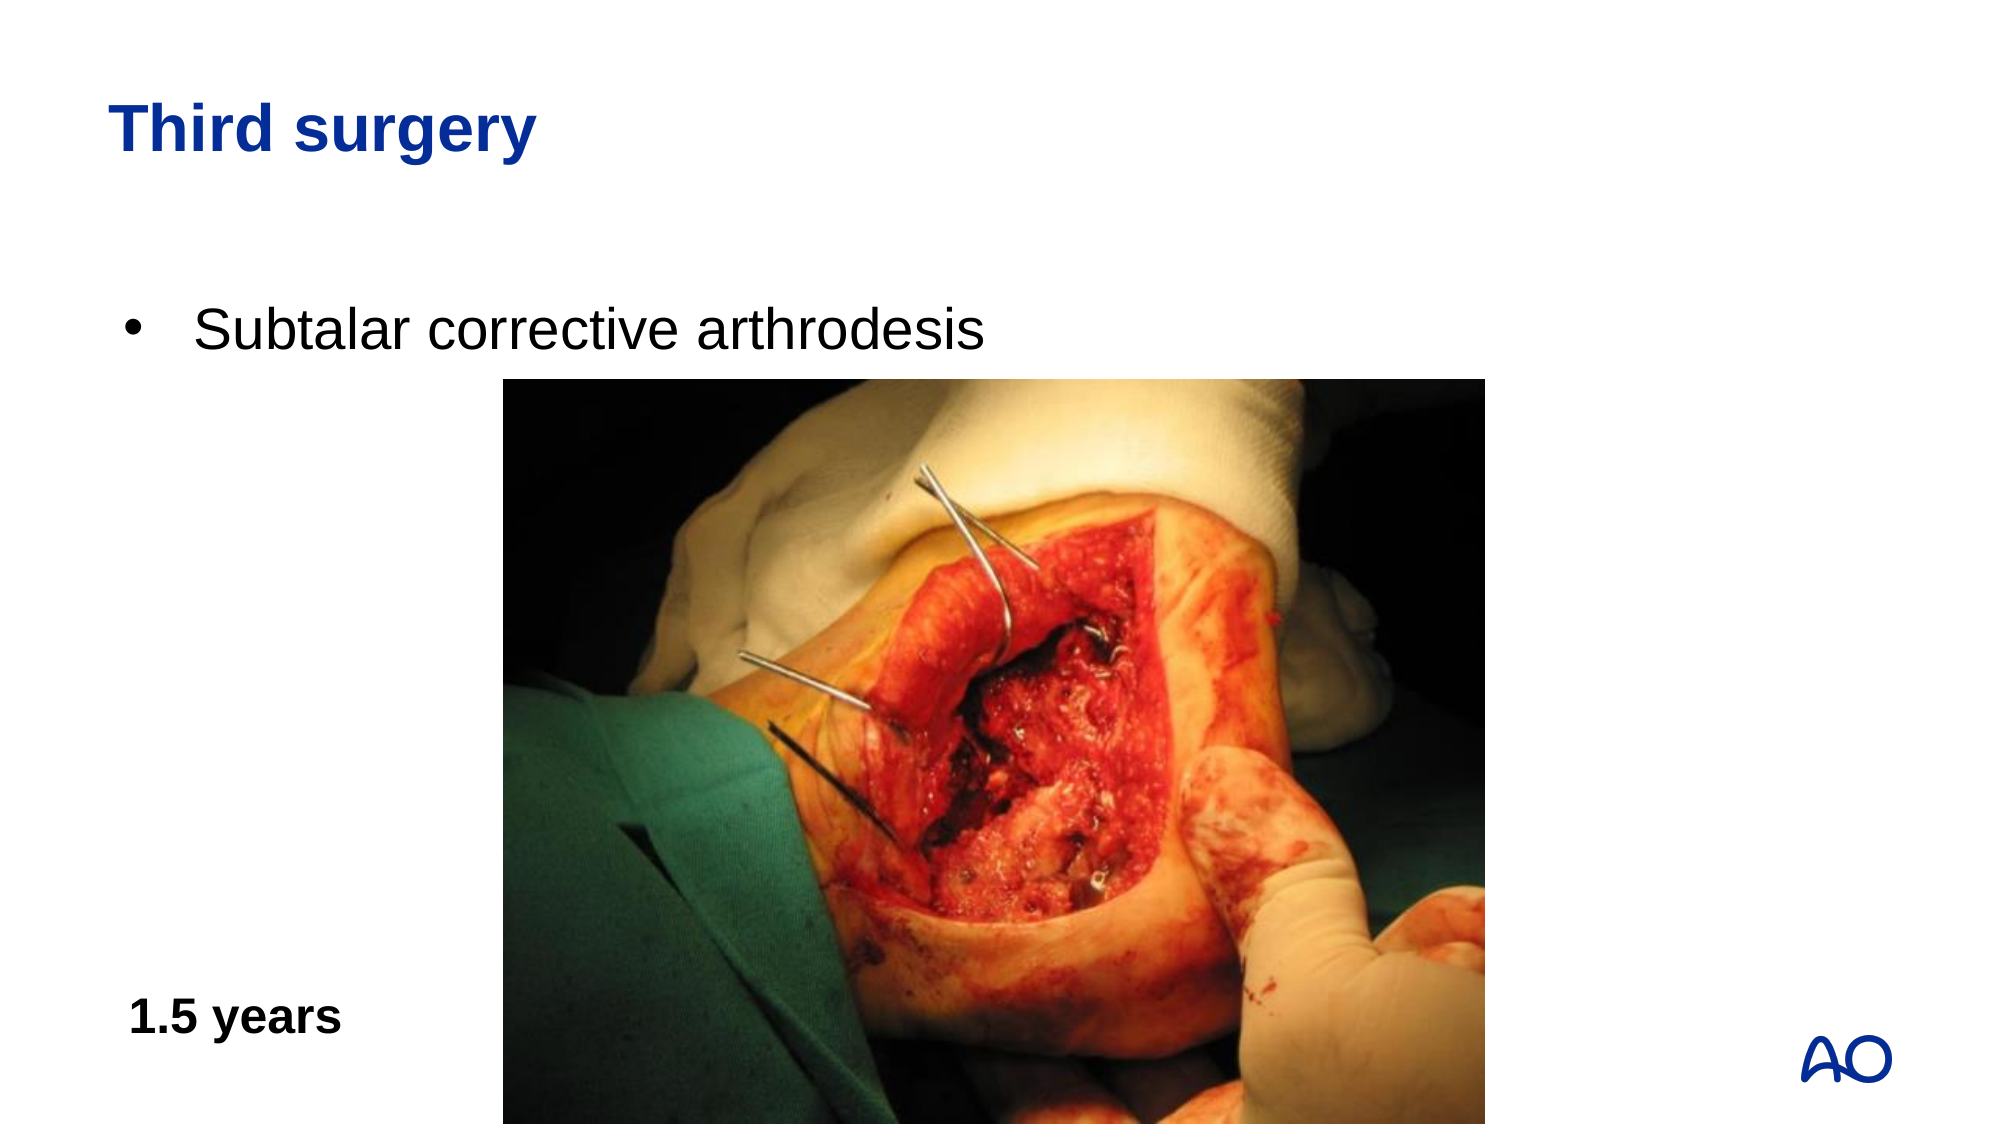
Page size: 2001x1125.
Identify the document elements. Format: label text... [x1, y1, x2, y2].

picture [503, 379, 1485, 1124]
title Third surgery [108, 84, 1892, 244]
list Subtalar corrective arthrodesis [108, 283, 1668, 961]
text_box 1.5 years [113, 975, 386, 1063]
picture [1801, 1035, 1892, 1083]
